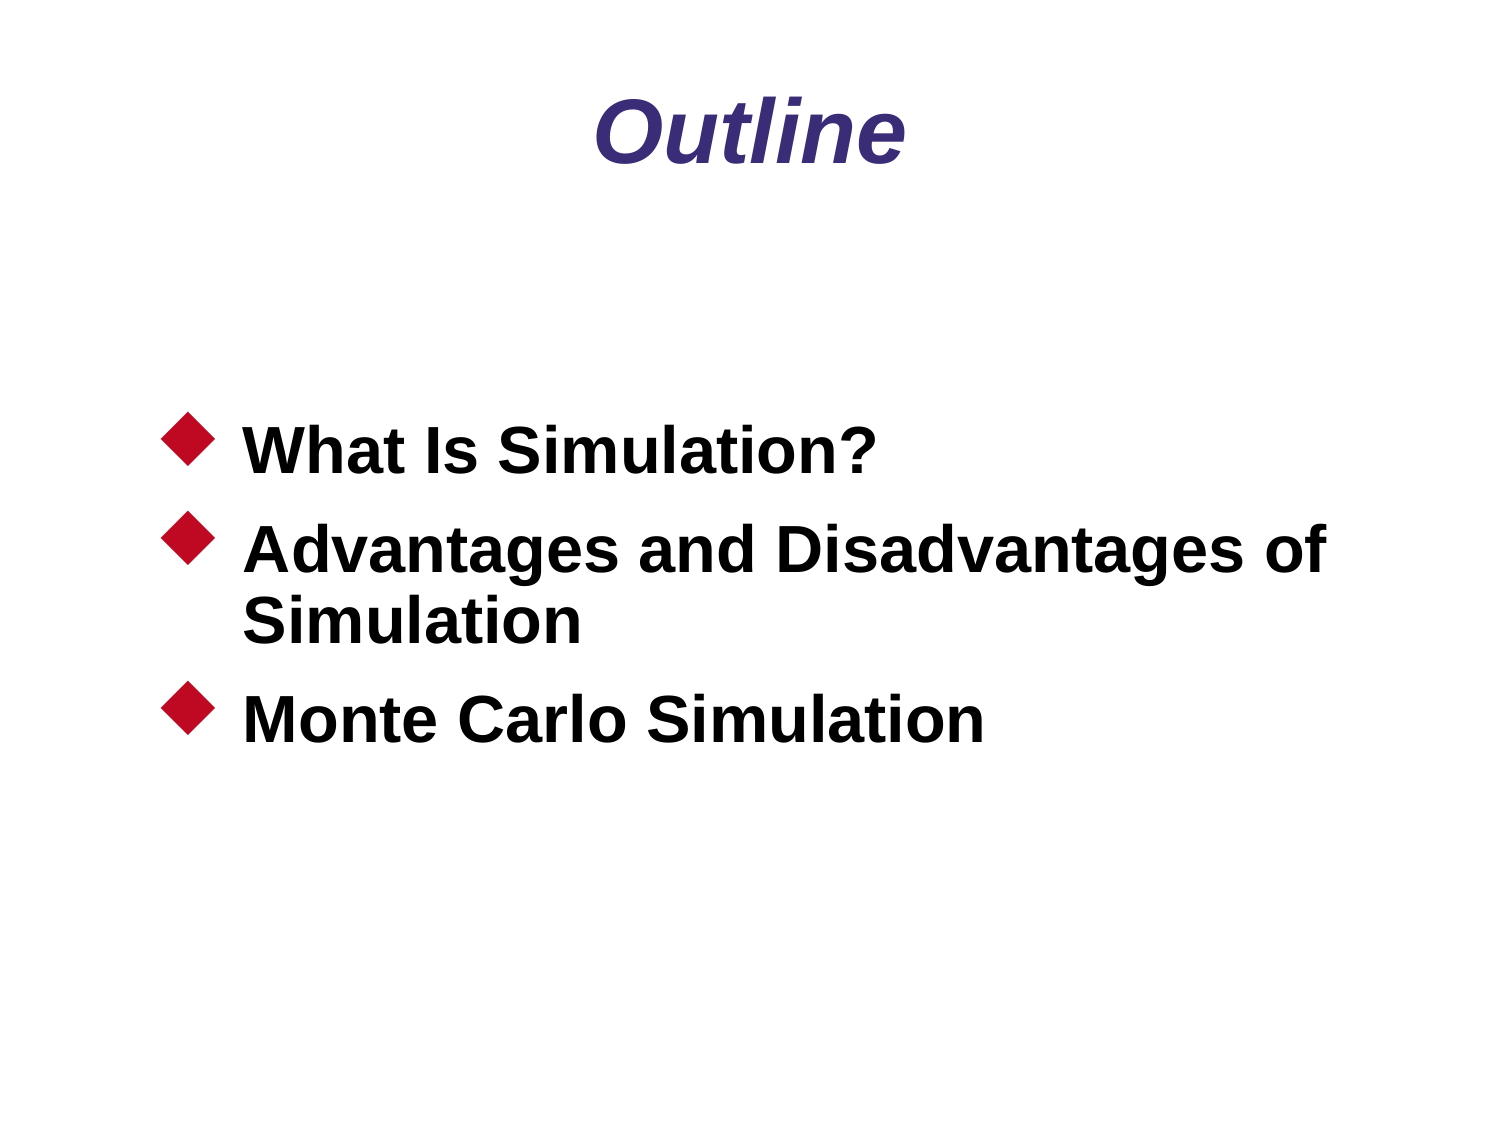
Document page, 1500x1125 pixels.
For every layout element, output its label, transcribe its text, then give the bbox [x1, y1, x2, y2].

title Outline [112, 71, 1388, 197]
text_box What Is Simulation? Advantages and Disadvantages of Simulation Monte Carlo Simulation [140, 408, 1360, 765]
